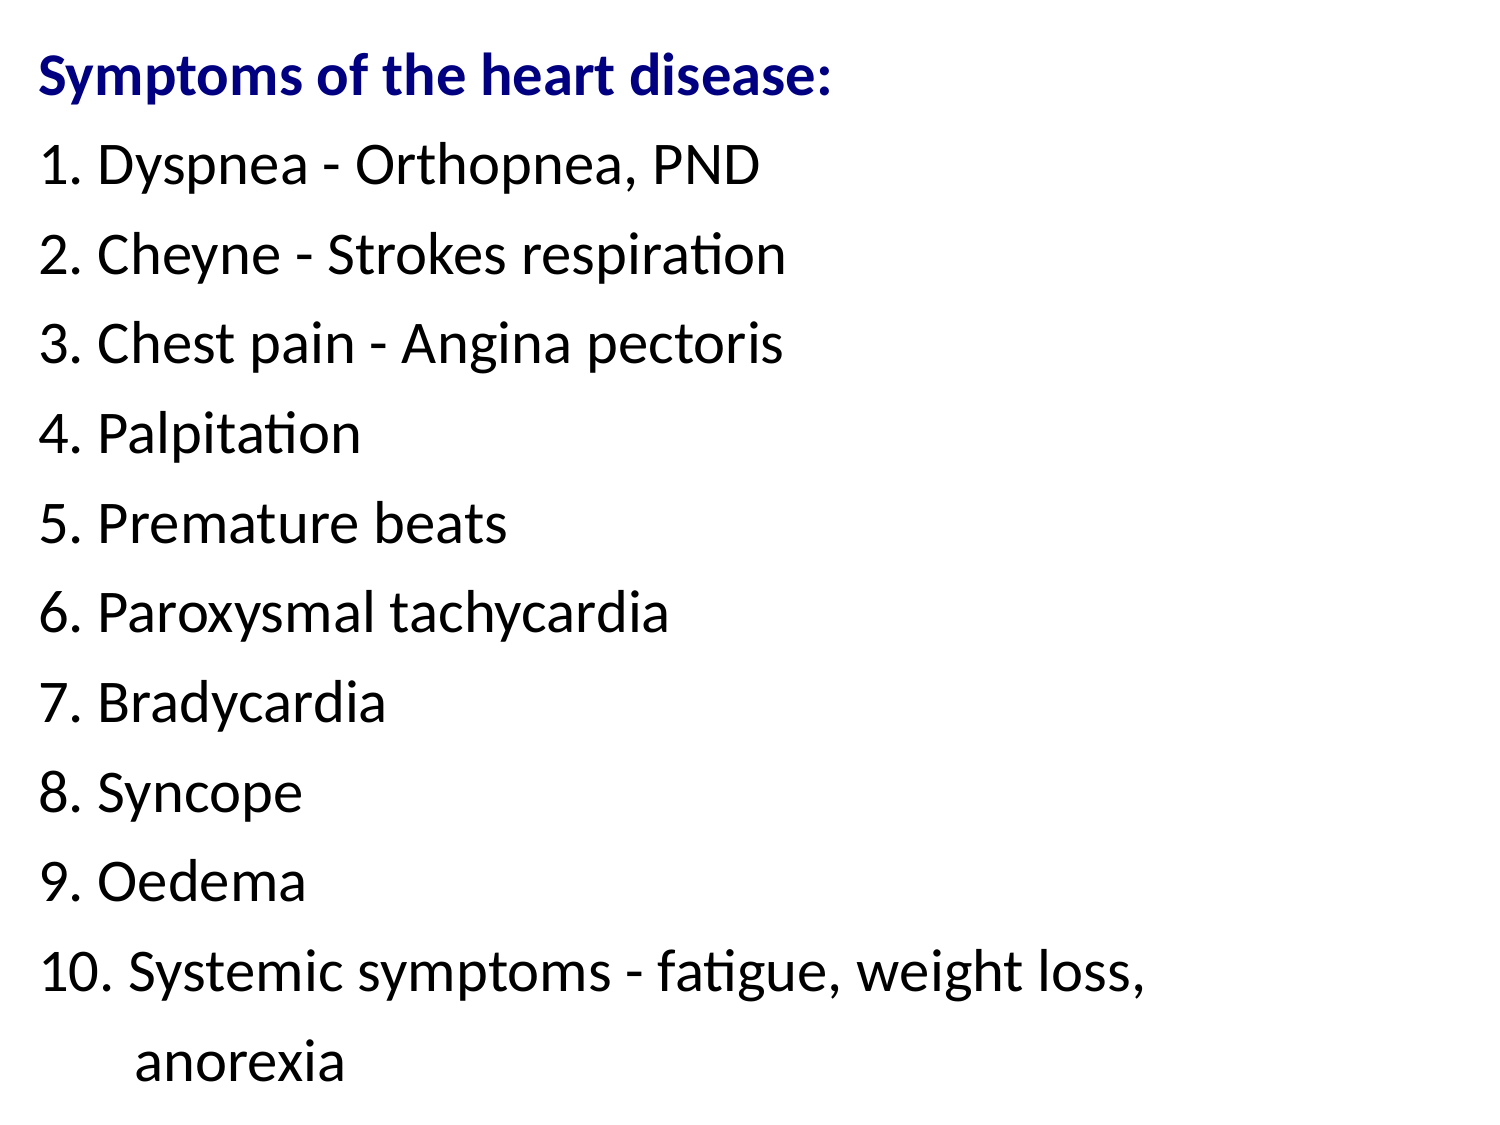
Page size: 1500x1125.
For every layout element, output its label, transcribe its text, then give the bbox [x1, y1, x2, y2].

subtitle Symptoms of the heart disease: 1. Dyspnea - Orthopnea, PND 2. Cheyne - Strokes respiration 3. Chest pain - Angina pectoris 4. Palpitation 5. Premature beats 6. Paroxysmal tachycardia 7. Bradycardia 8. Syncope 9. Oedema 10. Systemic symptoms - fatigue, weight loss, anorexia [23, 26, 1477, 1101]
